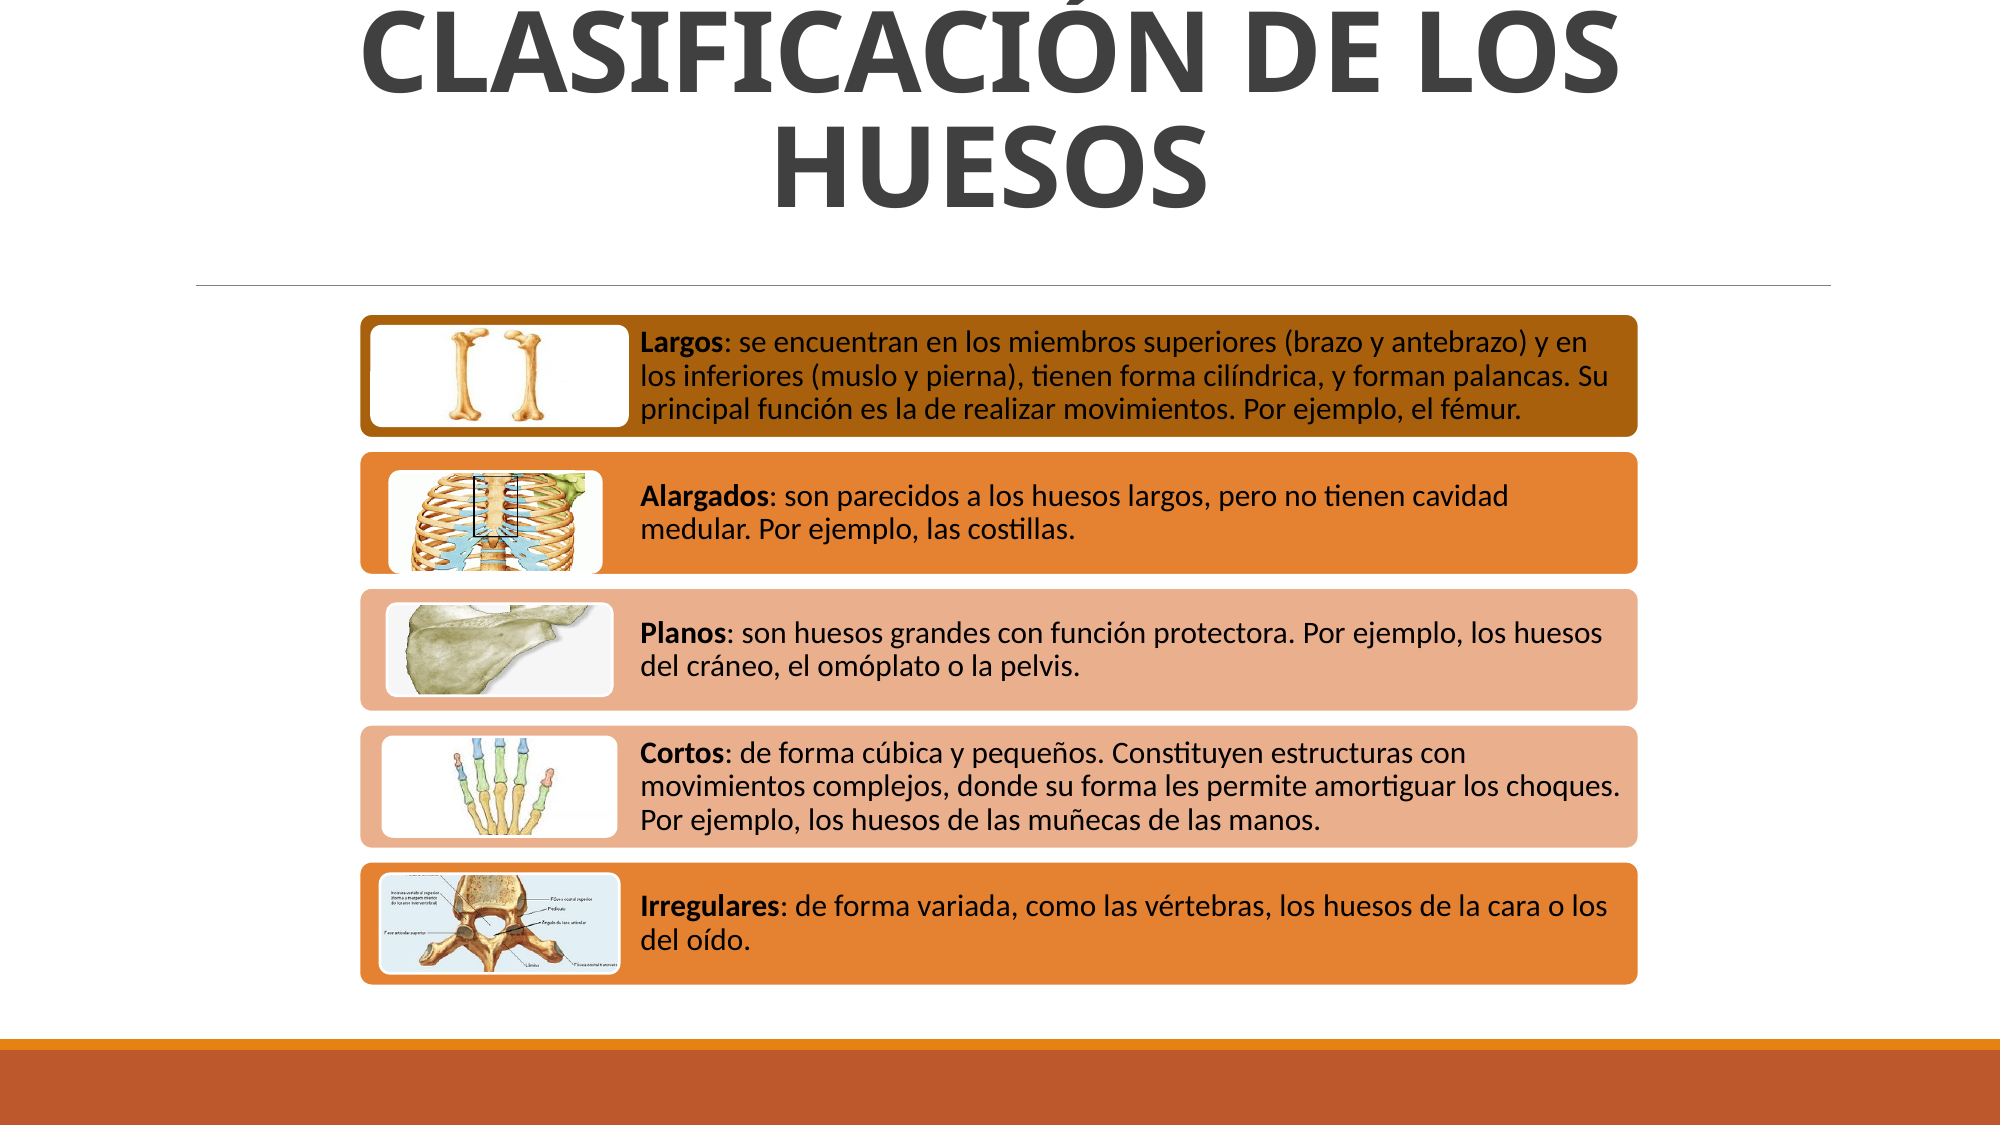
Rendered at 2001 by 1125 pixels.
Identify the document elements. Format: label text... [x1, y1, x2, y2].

title CLASIFICACIÓN DE LOS HUESOS [239, 0, 1740, 239]
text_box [358, 313, 1640, 987]
